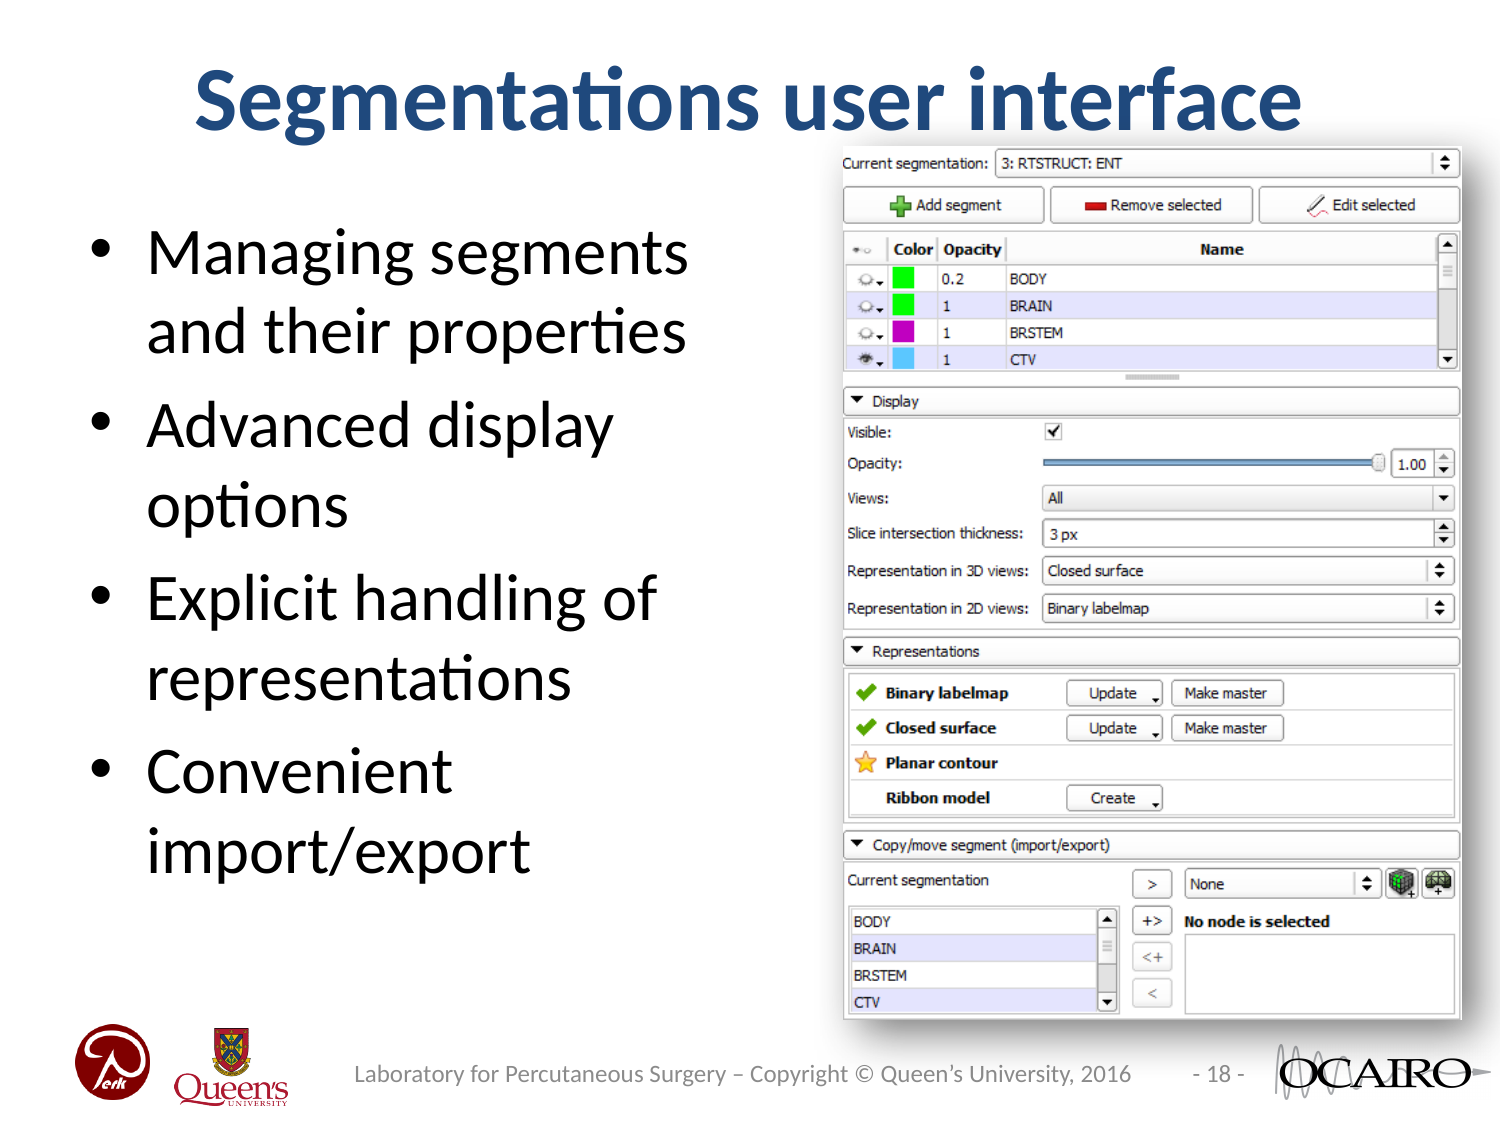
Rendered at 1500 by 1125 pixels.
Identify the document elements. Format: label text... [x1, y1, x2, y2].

picture [843, 145, 1463, 1020]
picture [174, 1028, 288, 1106]
picture [1275, 1044, 1491, 1100]
title Segmentations user interface [74, 0, 1426, 188]
slide_number - 18 - [1175, 1067, 1263, 1103]
text_box Managing segments and their properties Advanced display options Explicit handling of representations Convenient import/export [74, 200, 783, 1027]
picture [75, 1027, 150, 1100]
footer Laboratory for Percutaneous Surgery – Copyright © Queen’s University, 2016 [312, 1042, 1175, 1103]
